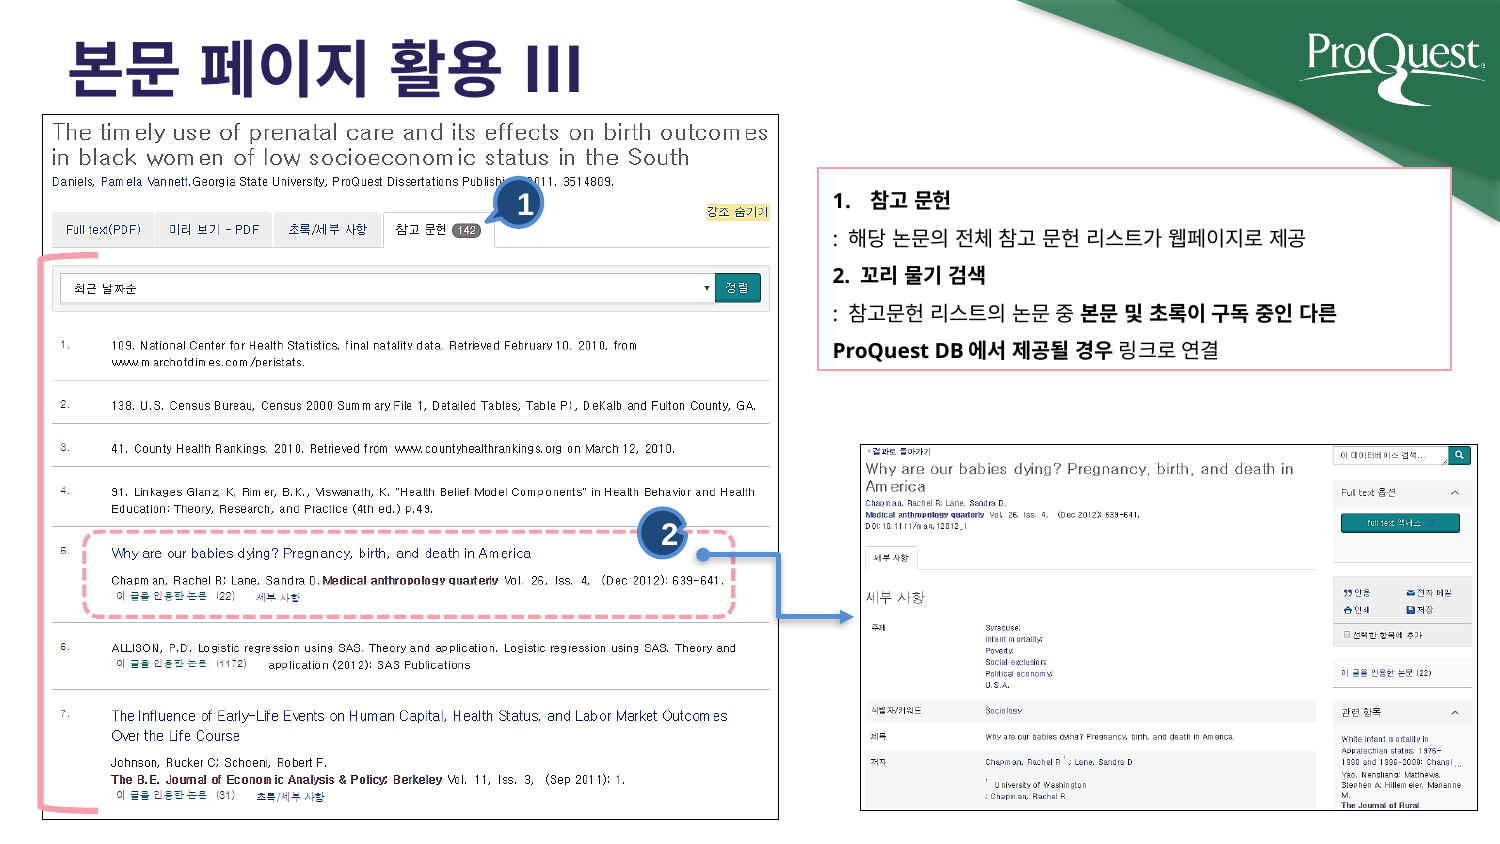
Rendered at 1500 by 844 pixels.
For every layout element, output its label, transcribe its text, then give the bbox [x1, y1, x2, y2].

picture [859, 444, 1478, 811]
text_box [702, 554, 855, 618]
picture [42, 114, 779, 821]
title 본문 페이지 활용 Ⅲ [52, 0, 1268, 139]
text_box 참고 문헌 : 해당 논문의 전체 참고 문헌 리스트가 웹페이지로 제공 2. 꼬리 물기 검색 : 참고문헌 리스트의 논문 중 본문 및 초록이 구독 중인 다른 ProQuest DB에서 제공될 경우 링크로 연결 [817, 168, 1451, 370]
